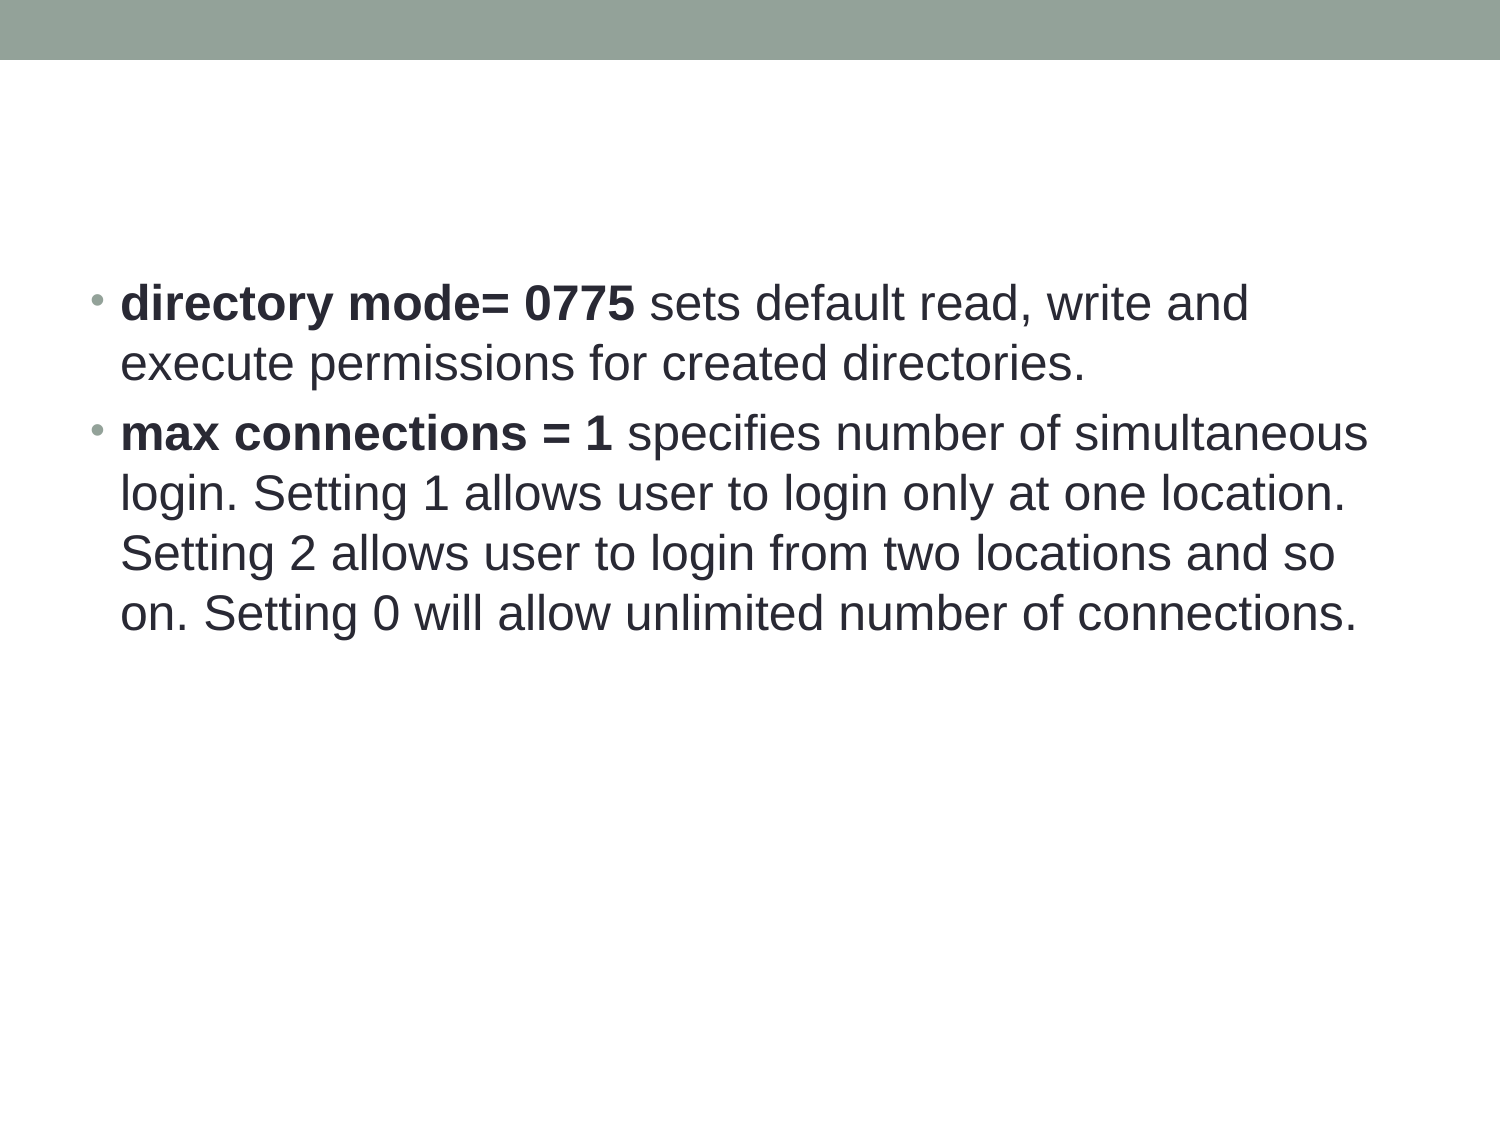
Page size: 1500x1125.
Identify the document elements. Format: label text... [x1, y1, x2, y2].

list directory mode= 0775 sets default read, write and execute permissions for created directories. max connections = 1 specifies number of simultaneous login. Setting 1 allows user to login only at one location. Setting 2 allows user to login from two locations and so on. Setting 0 will allow unlimited number of connections. [75, 262, 1425, 1063]
